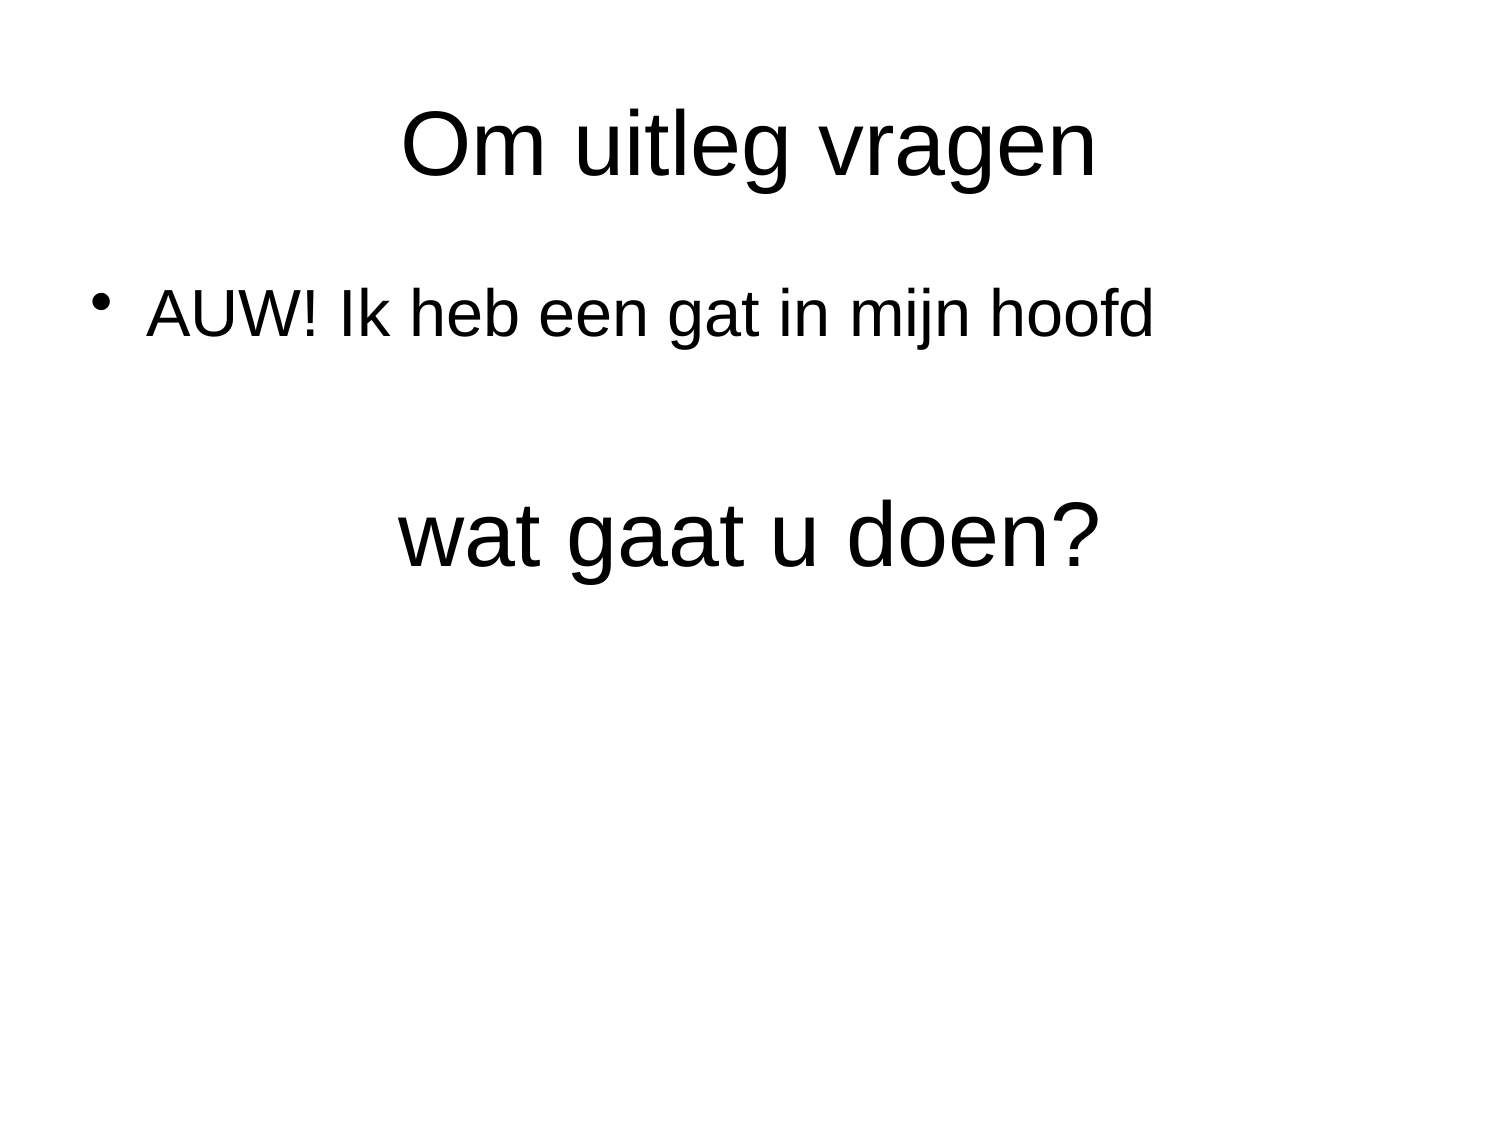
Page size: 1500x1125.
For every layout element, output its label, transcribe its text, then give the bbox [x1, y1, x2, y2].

title Om uitleg vragen [74, 44, 1426, 233]
list AUW! Ik heb een gat in mijn hoofd [74, 262, 1426, 1006]
text_box wat gaat u doen? [112, 408, 1388, 651]
